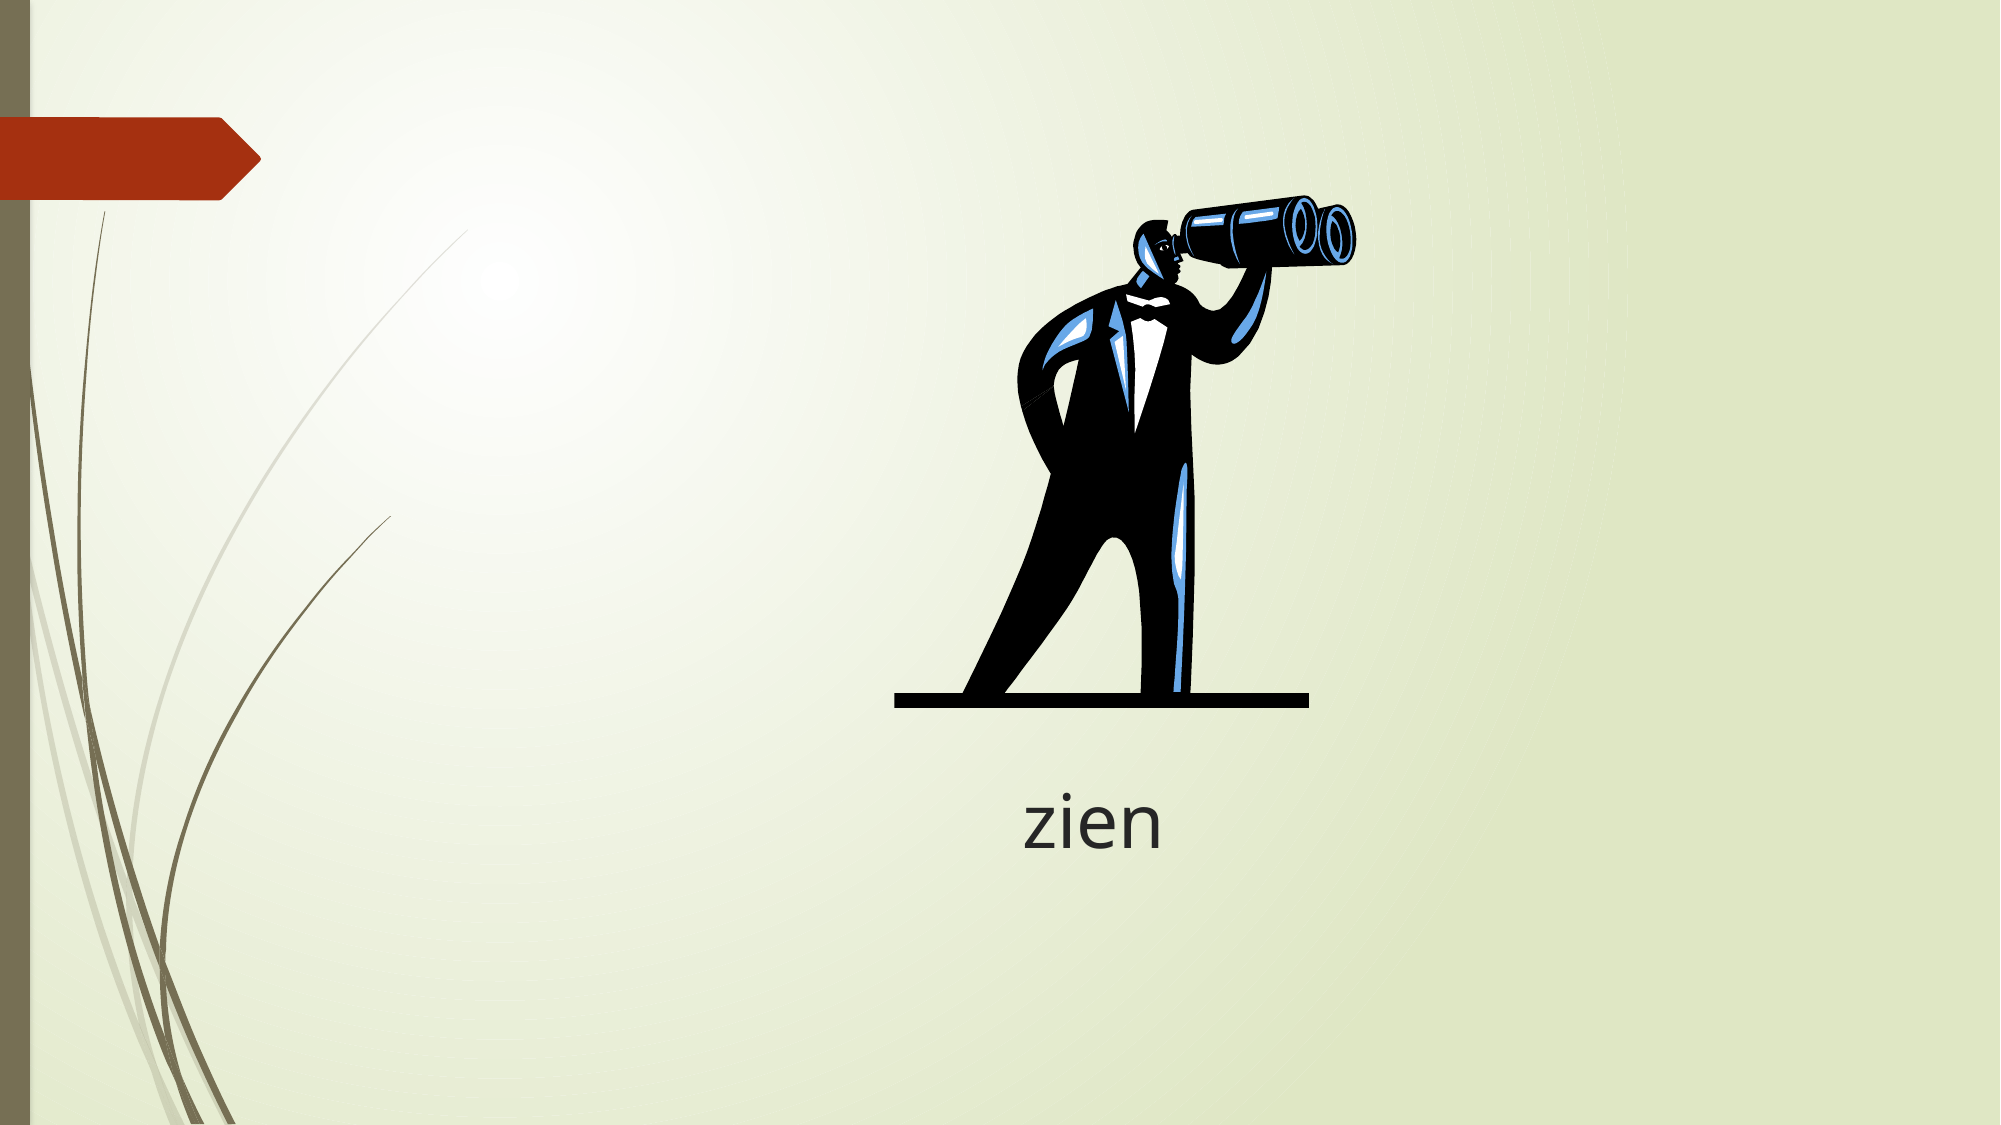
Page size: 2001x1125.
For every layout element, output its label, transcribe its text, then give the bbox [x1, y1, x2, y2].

title zien [362, 766, 1825, 977]
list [894, 194, 1358, 708]
